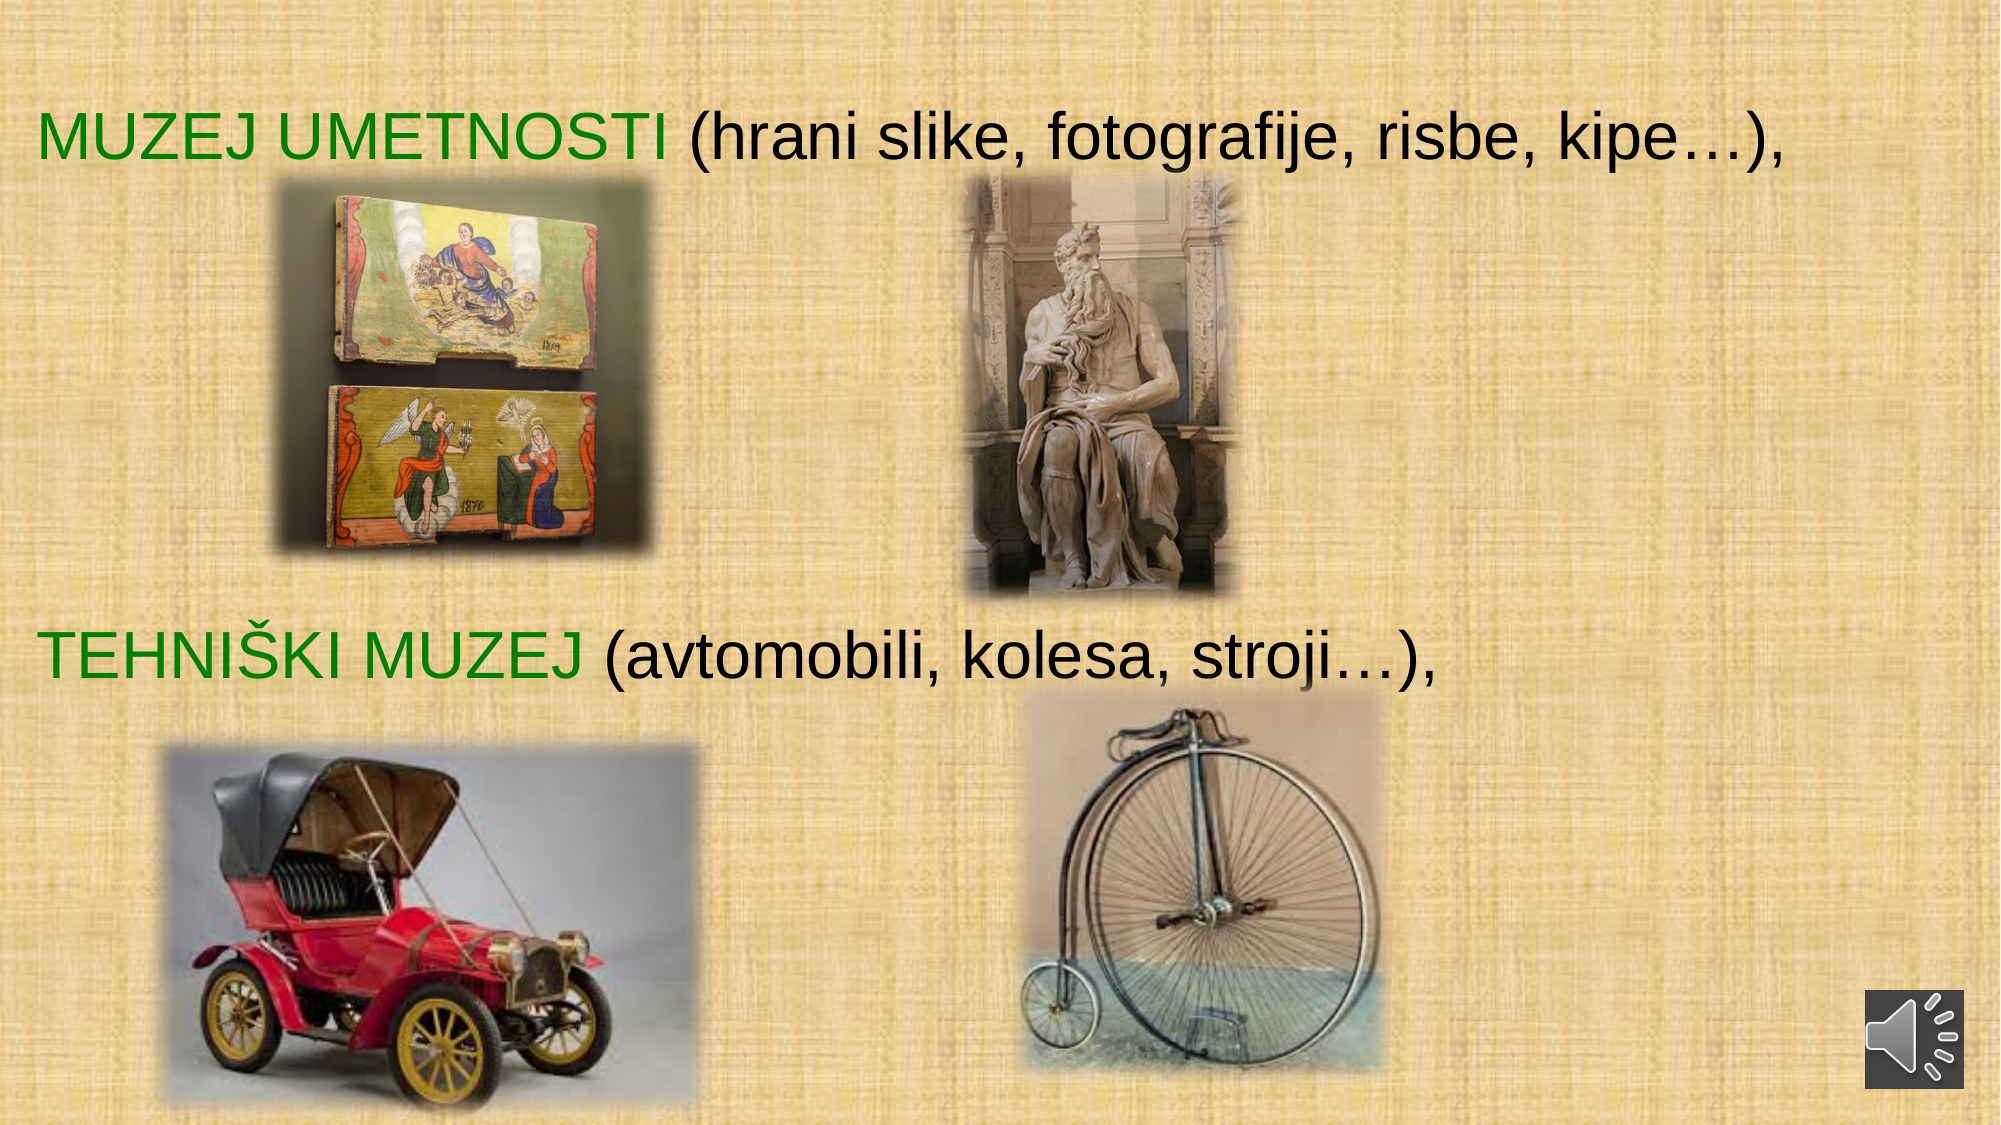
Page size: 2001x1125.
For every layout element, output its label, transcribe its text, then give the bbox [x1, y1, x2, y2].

picture [1004, 669, 1400, 1088]
picture [256, 159, 670, 572]
picture [947, 159, 1251, 615]
picture [143, 726, 717, 1125]
picture [1864, 989, 1965, 1090]
picture [0, 0, 2001, 1125]
text_box MUZEJ UMETNOSTI (hrani slike, fotografije, risbe, kipe…), TEHNIŠKI MUZEJ (avtomobili, kolesa, stroji…), [21, 45, 1977, 1125]
